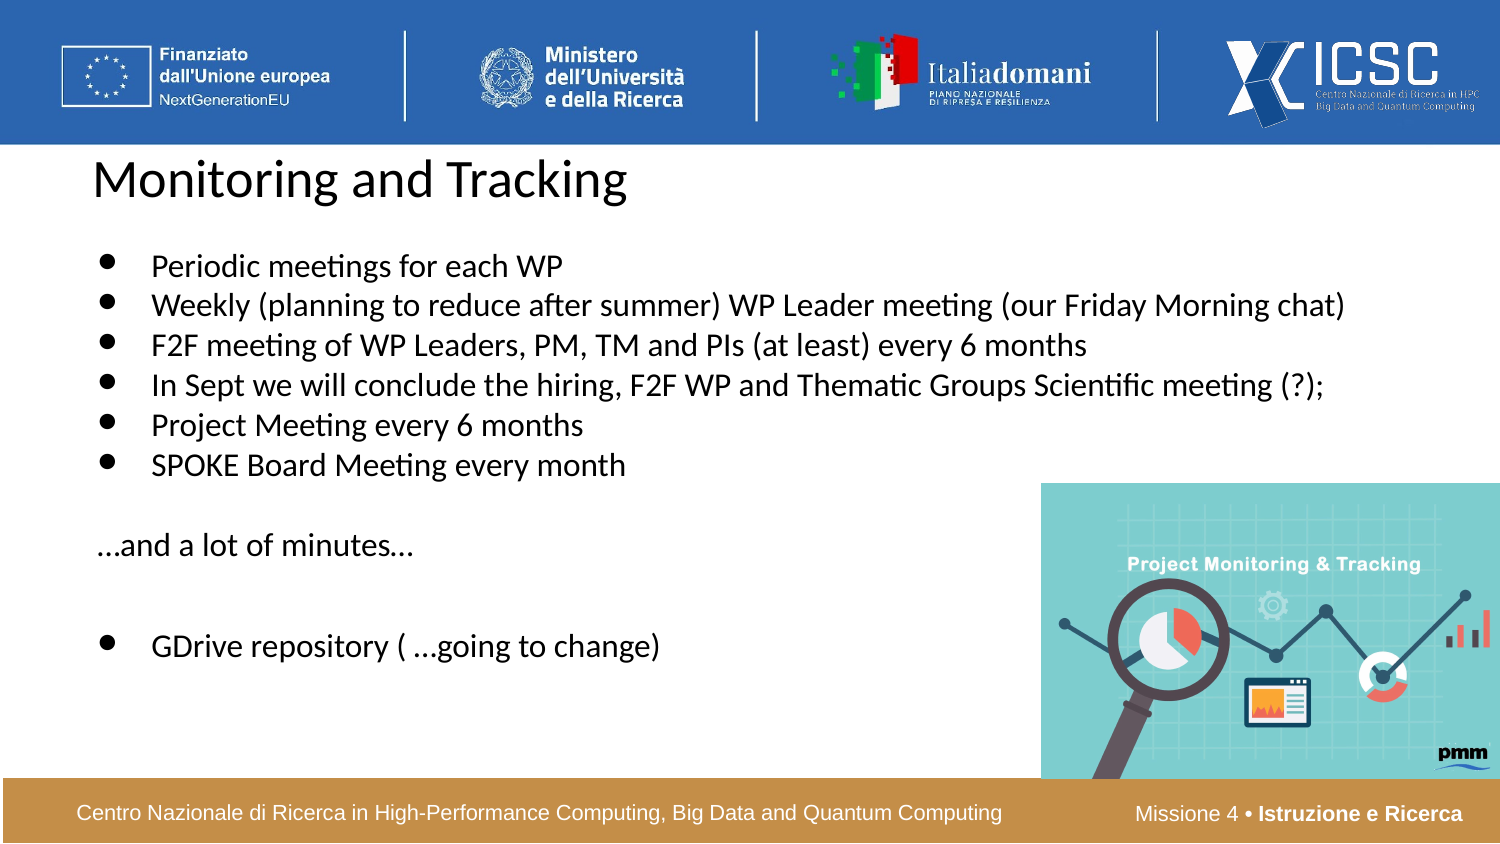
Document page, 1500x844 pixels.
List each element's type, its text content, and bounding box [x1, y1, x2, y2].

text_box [0, 0, 1500, 151]
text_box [3, 778, 1500, 844]
picture [1041, 483, 1500, 779]
text_box Periodic meetings for each WP Weekly (planning to reduce after summer) WP Leader meeting (our Friday Morning chat) F2F meeting of WP Leaders, PM, TM and PIs (at least) every 6 months In Sept we will conclude the hiring, F2F WP and Thematic Groups Scientific meeting (?); Project Meeting every 6 months SPOKE Board Meeting every month …and a lot of minutes… GDrive repository ( …going to change) [61, 228, 1411, 679]
title Monitoring and Tracking [77, 159, 1371, 237]
